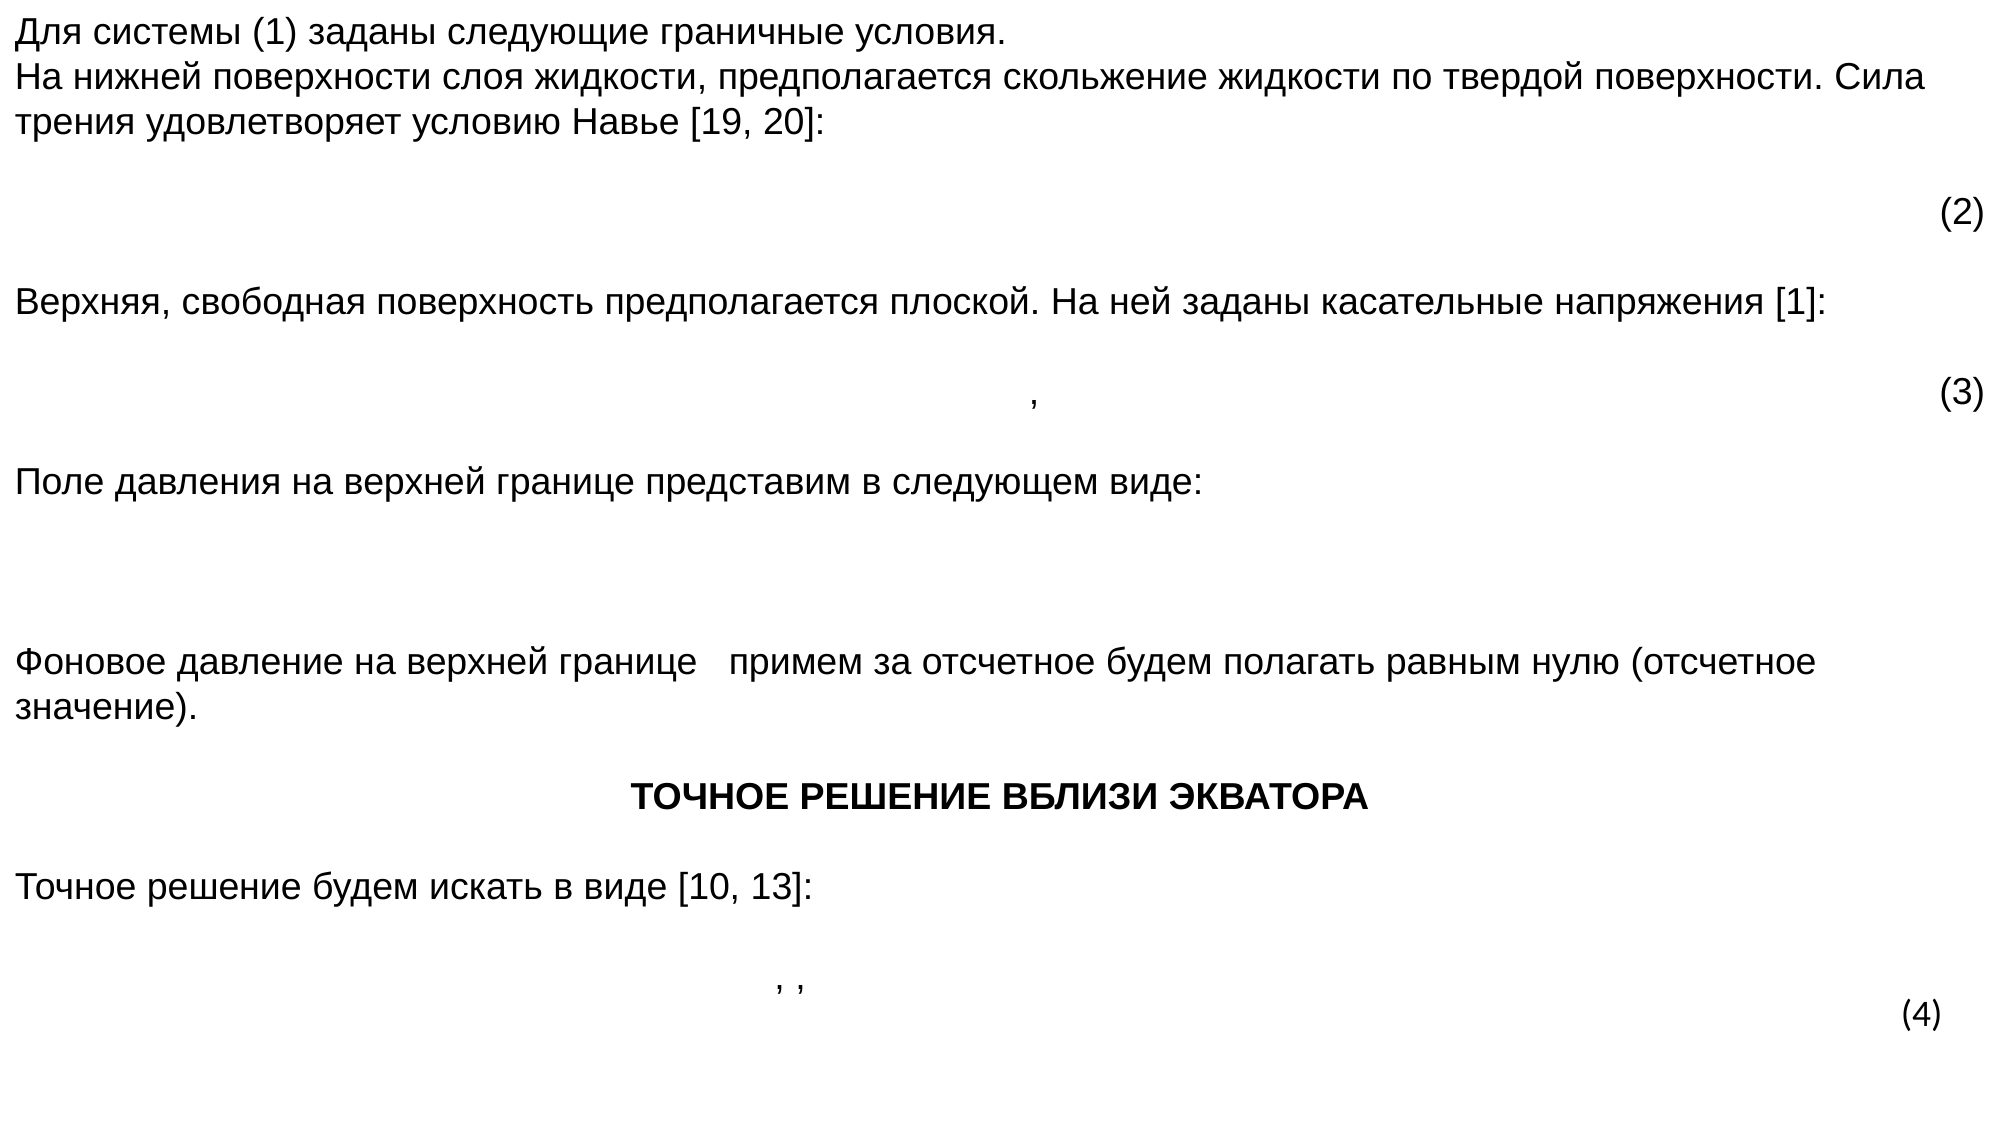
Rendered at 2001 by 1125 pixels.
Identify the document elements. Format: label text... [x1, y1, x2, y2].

text_box [924, 430, 1075, 581]
text_box (4) [1885, 981, 1968, 1041]
